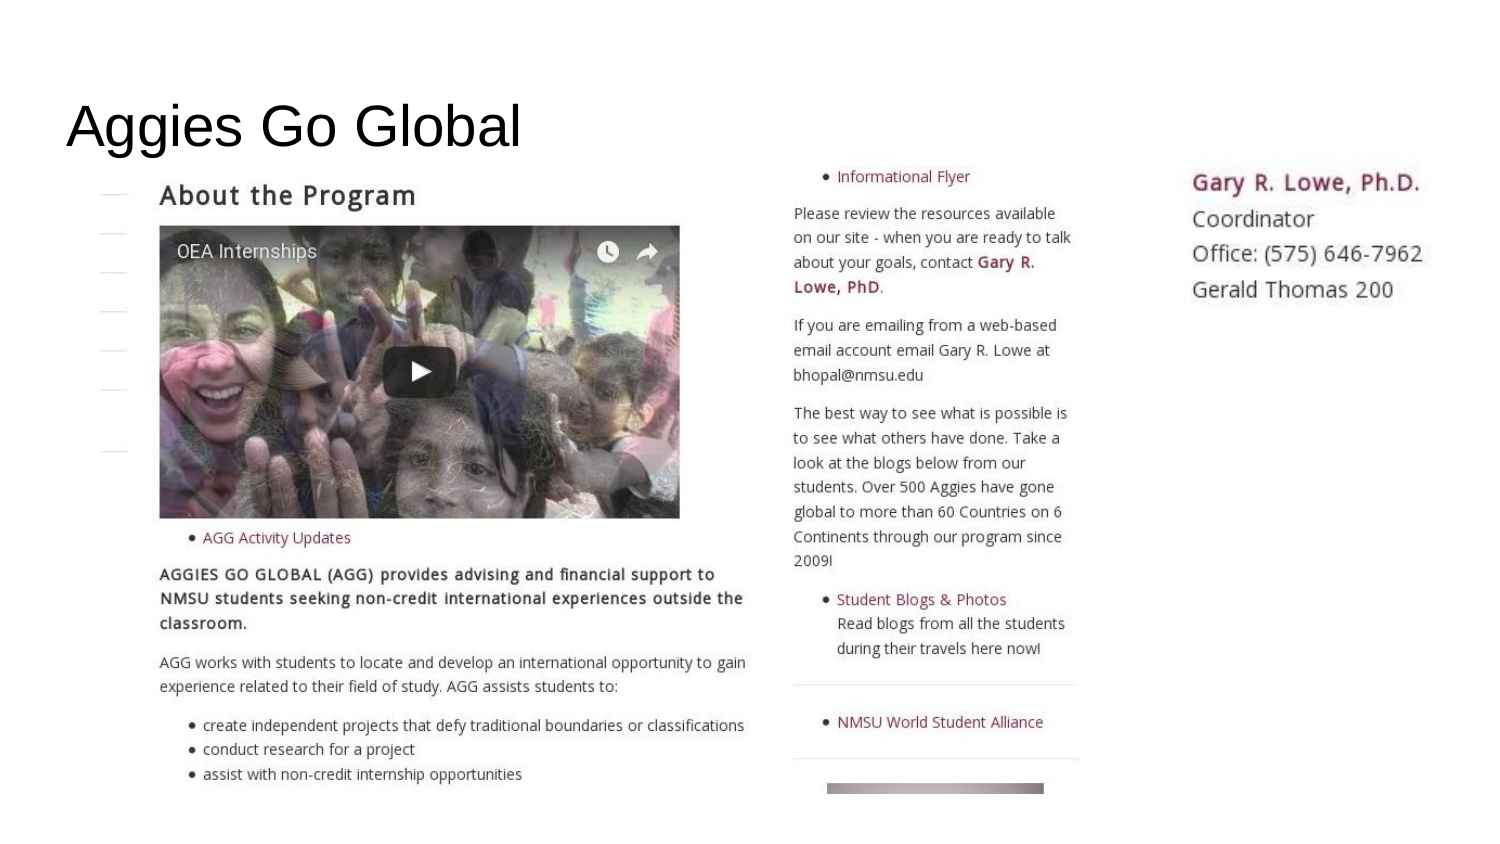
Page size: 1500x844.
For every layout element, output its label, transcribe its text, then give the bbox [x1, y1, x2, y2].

picture [100, 166, 1137, 794]
picture [1168, 155, 1450, 324]
title Aggies Go Global [51, 72, 1449, 167]
